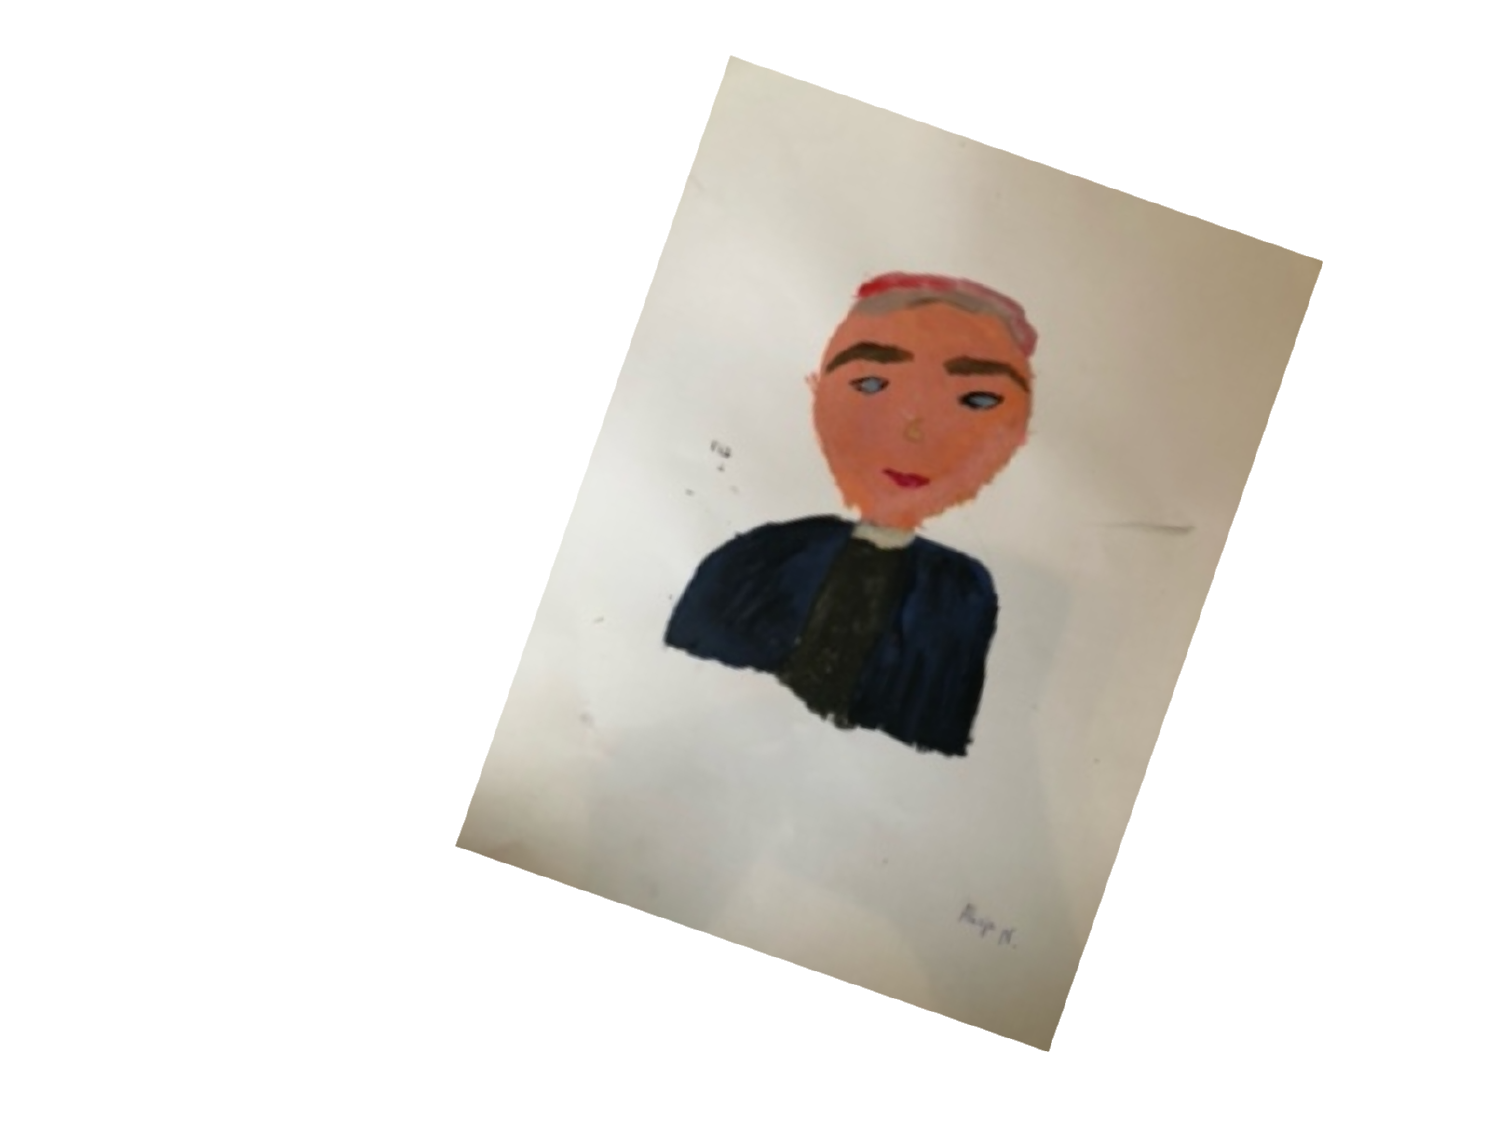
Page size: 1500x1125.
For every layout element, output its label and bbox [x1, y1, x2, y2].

picture [456, 56, 1322, 1051]
